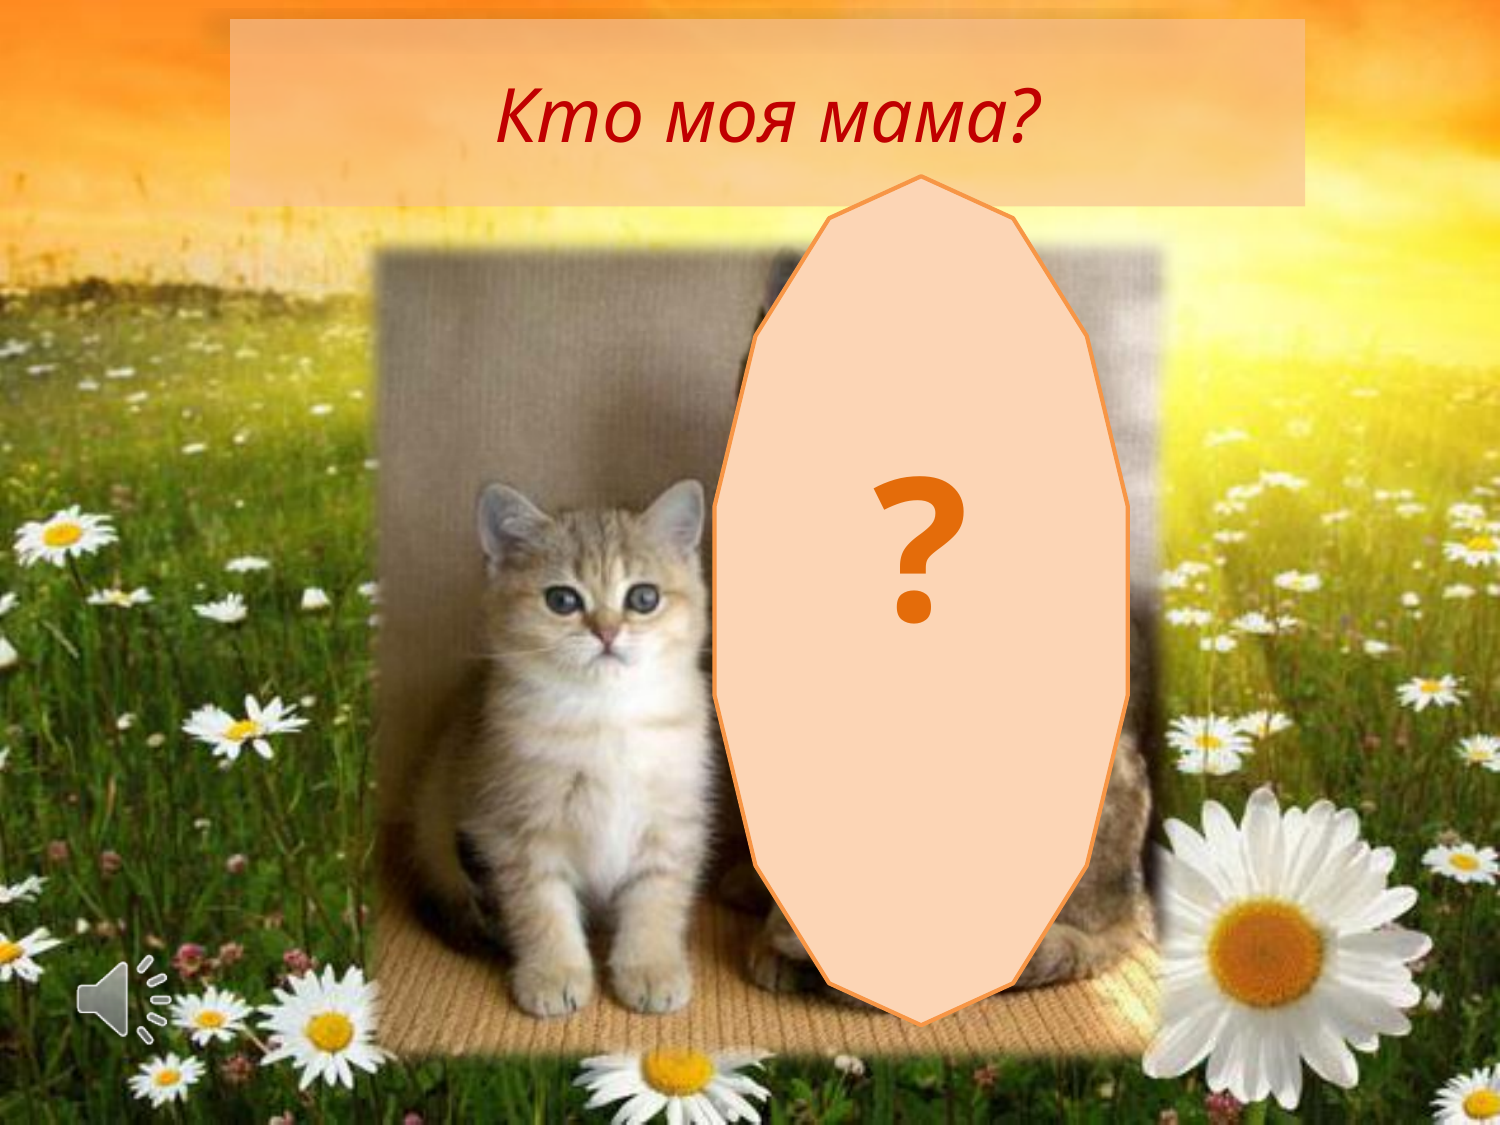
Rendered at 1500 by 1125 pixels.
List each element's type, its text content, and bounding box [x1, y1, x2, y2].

text_box ? [819, 174, 1023, 230]
picture [0, 0, 1500, 1125]
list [356, 231, 1179, 1073]
title Кто моя мама? [230, 19, 1306, 207]
